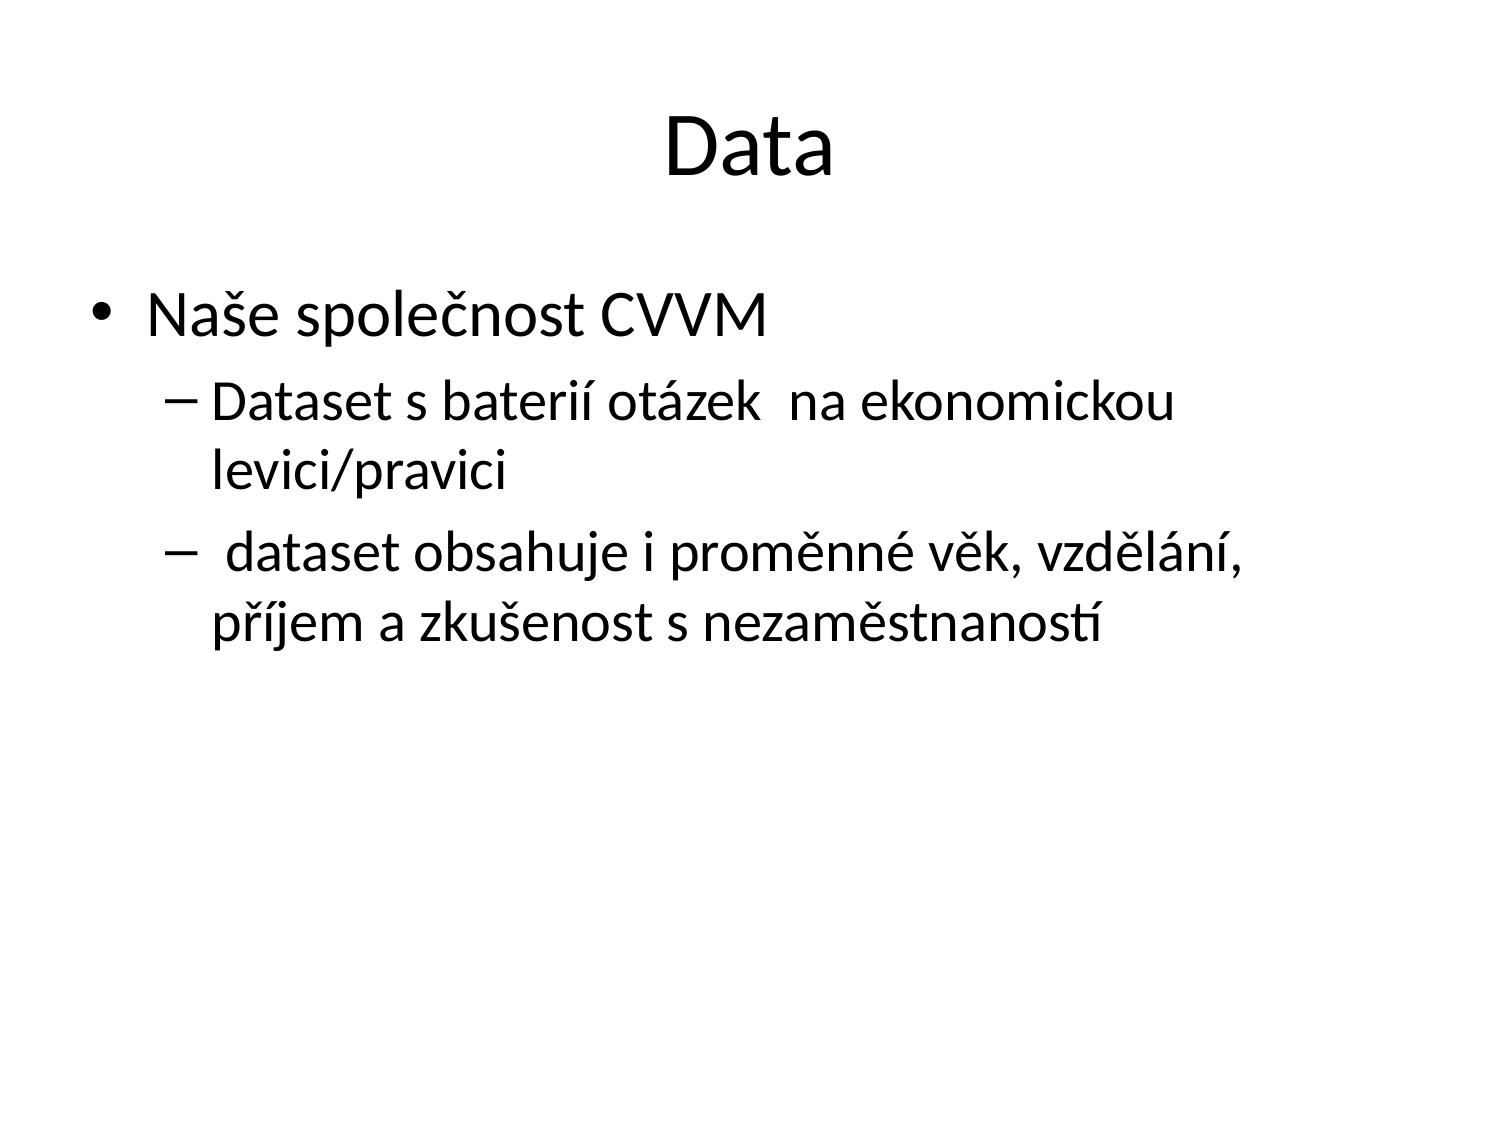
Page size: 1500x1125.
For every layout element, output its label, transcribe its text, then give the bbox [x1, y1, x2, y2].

list Naše společnost CVVM Dataset s baterií otázek na ekonomickou levici/pravici dataset obsahuje i proměnné věk, vzdělání, příjem a zkušenost s nezaměstnaností [75, 262, 1425, 1005]
title Data [75, 45, 1425, 233]
